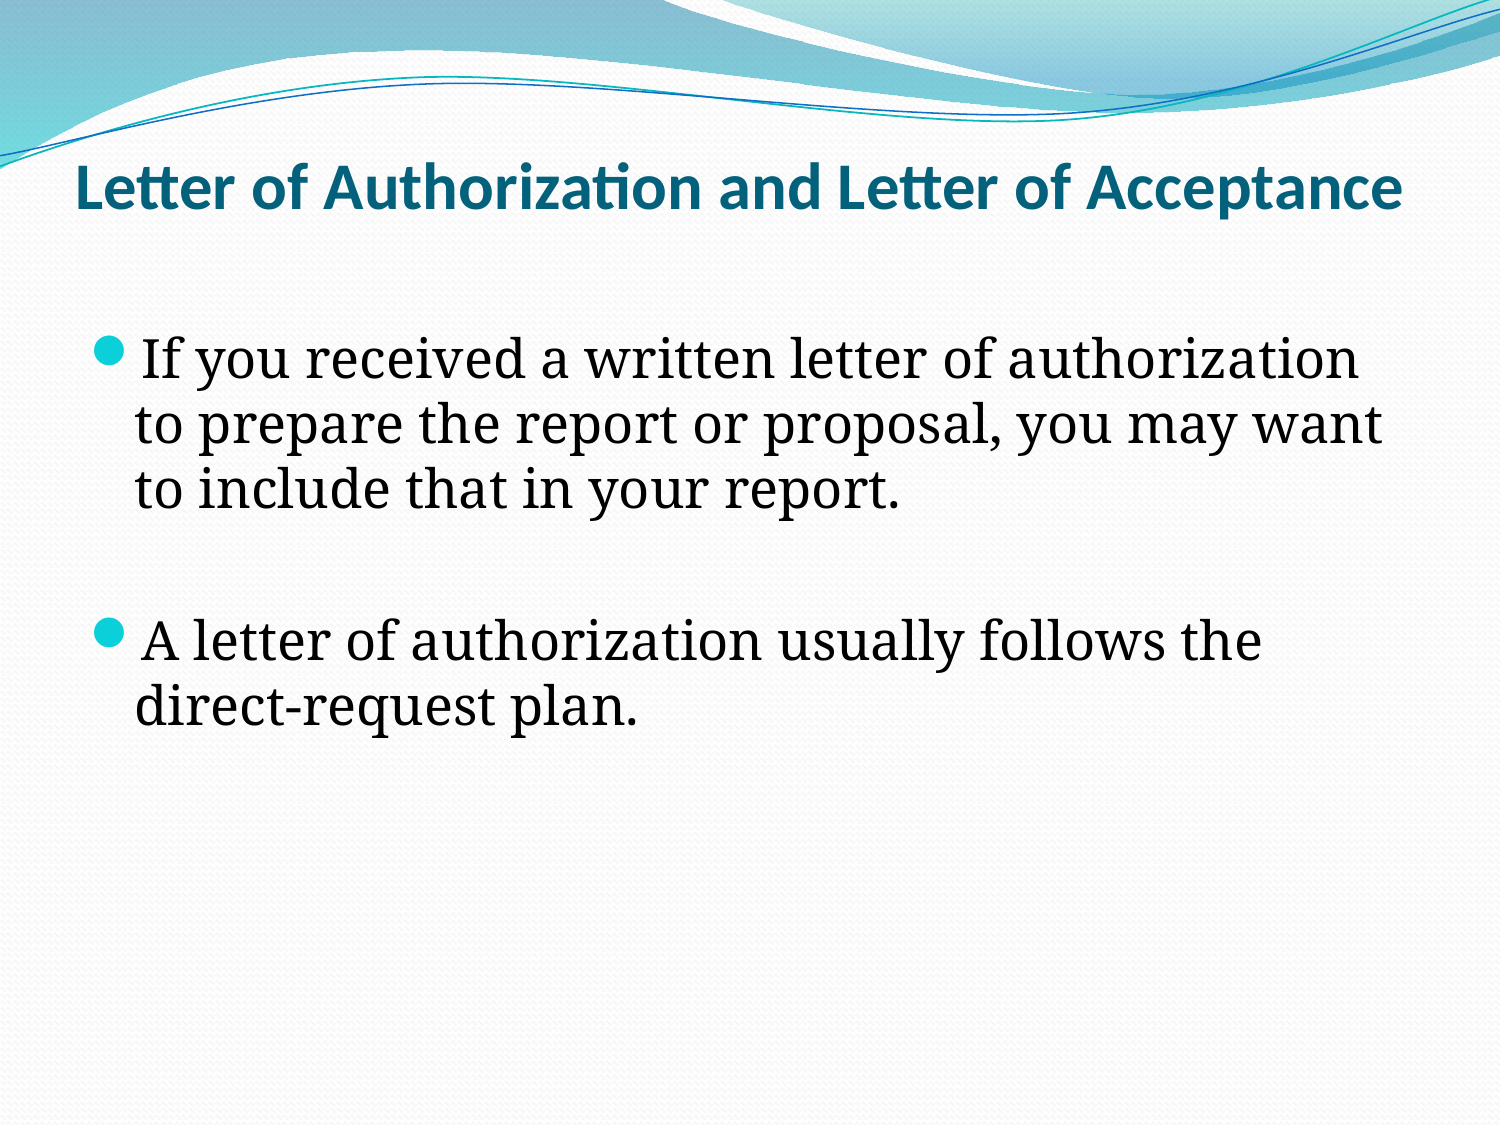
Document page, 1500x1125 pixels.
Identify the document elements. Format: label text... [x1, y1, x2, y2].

title Letter of Authorization and Letter of Acceptance [75, 115, 1425, 303]
list If you received a written letter of authorization to prepare the report or proposal, you may want to include that in your report. A letter of authorization usually follows the direct-request plan. [75, 317, 1425, 1038]
